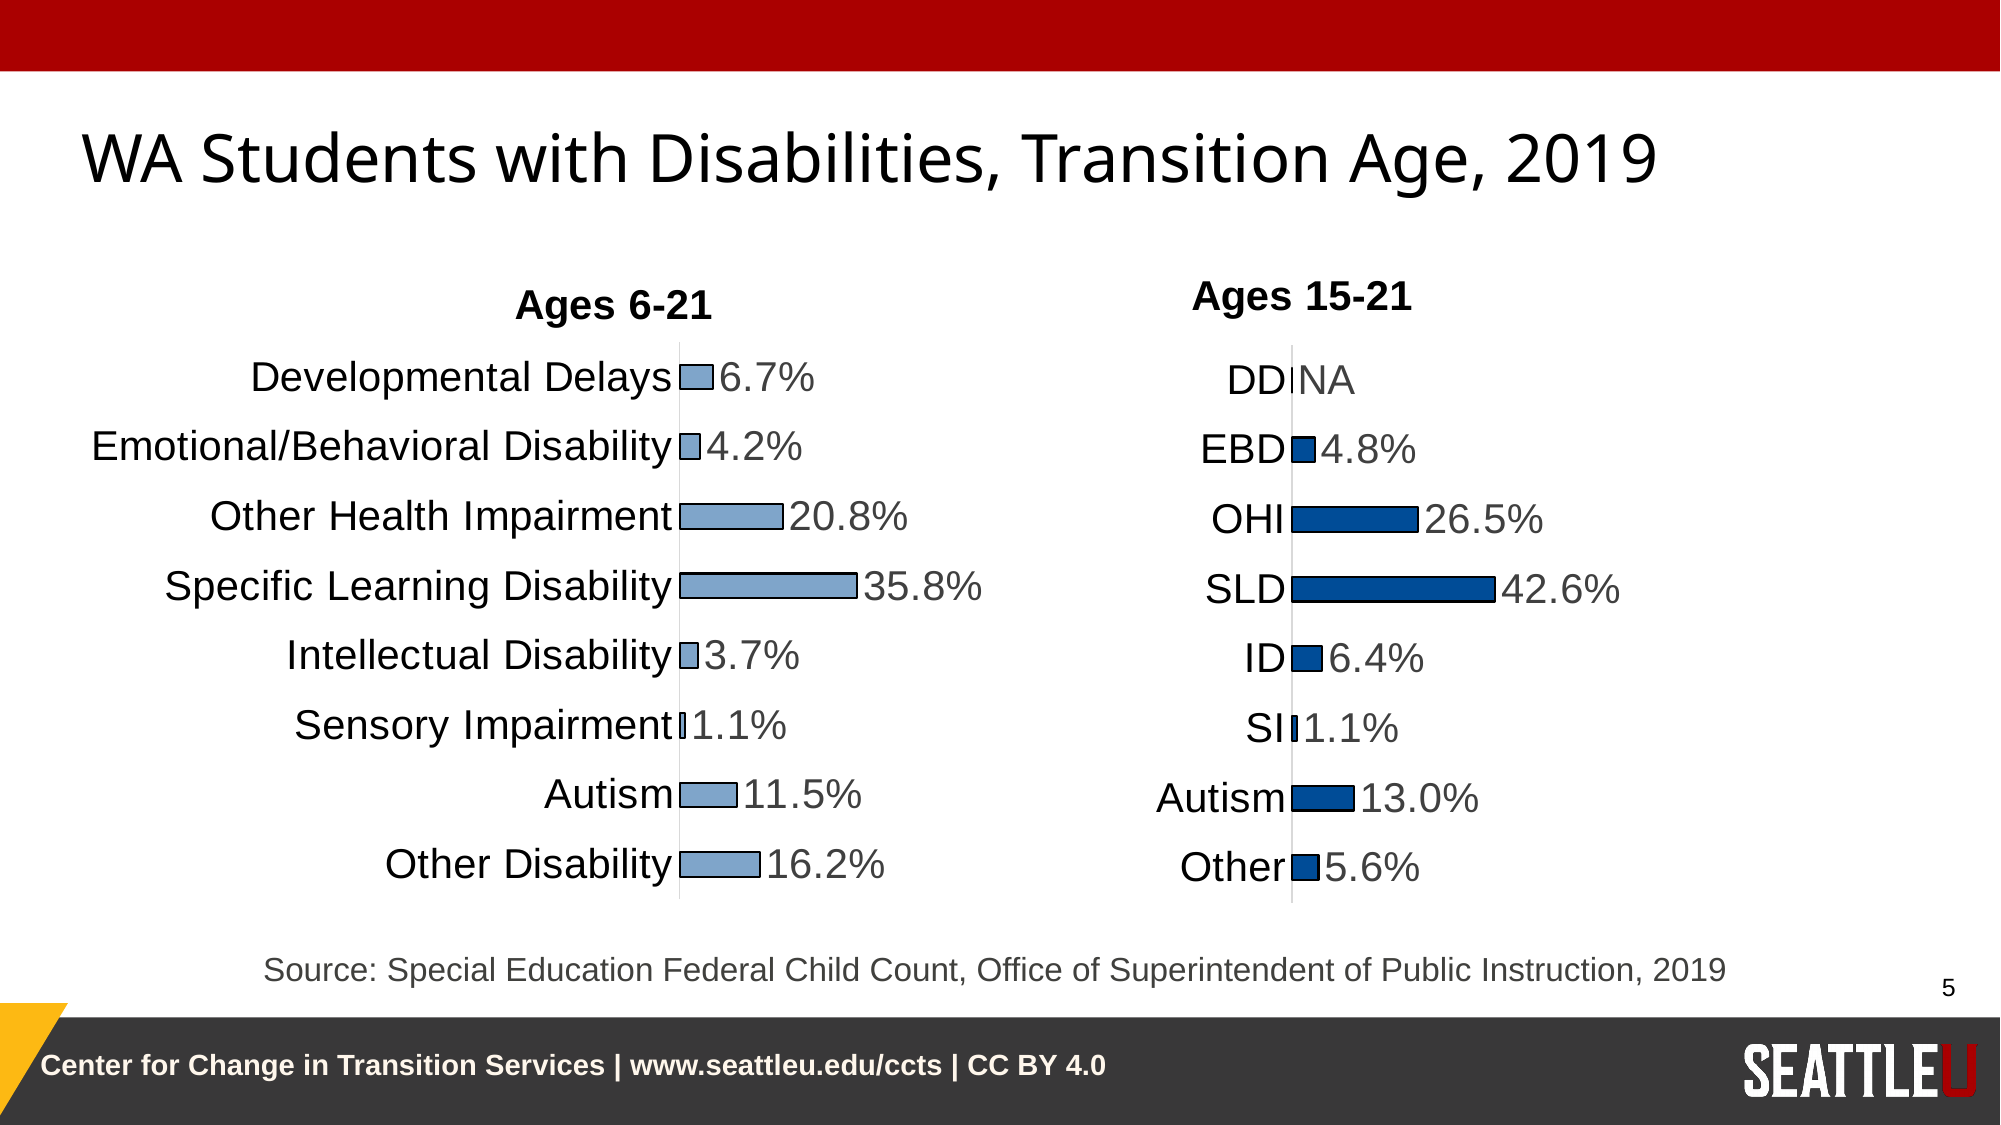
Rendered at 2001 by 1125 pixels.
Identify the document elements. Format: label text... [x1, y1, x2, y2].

chart [43, 199, 1880, 920]
picture [1744, 1044, 1978, 1097]
title WA Students with Disabilities, Transition Age, 2019 [66, 82, 1957, 239]
text_box Source: Special Education Federal Child Count, Office of Superintendent of Public Instruction, 2019 [66, 940, 1936, 996]
slide_number 5 [1900, 956, 1971, 1017]
